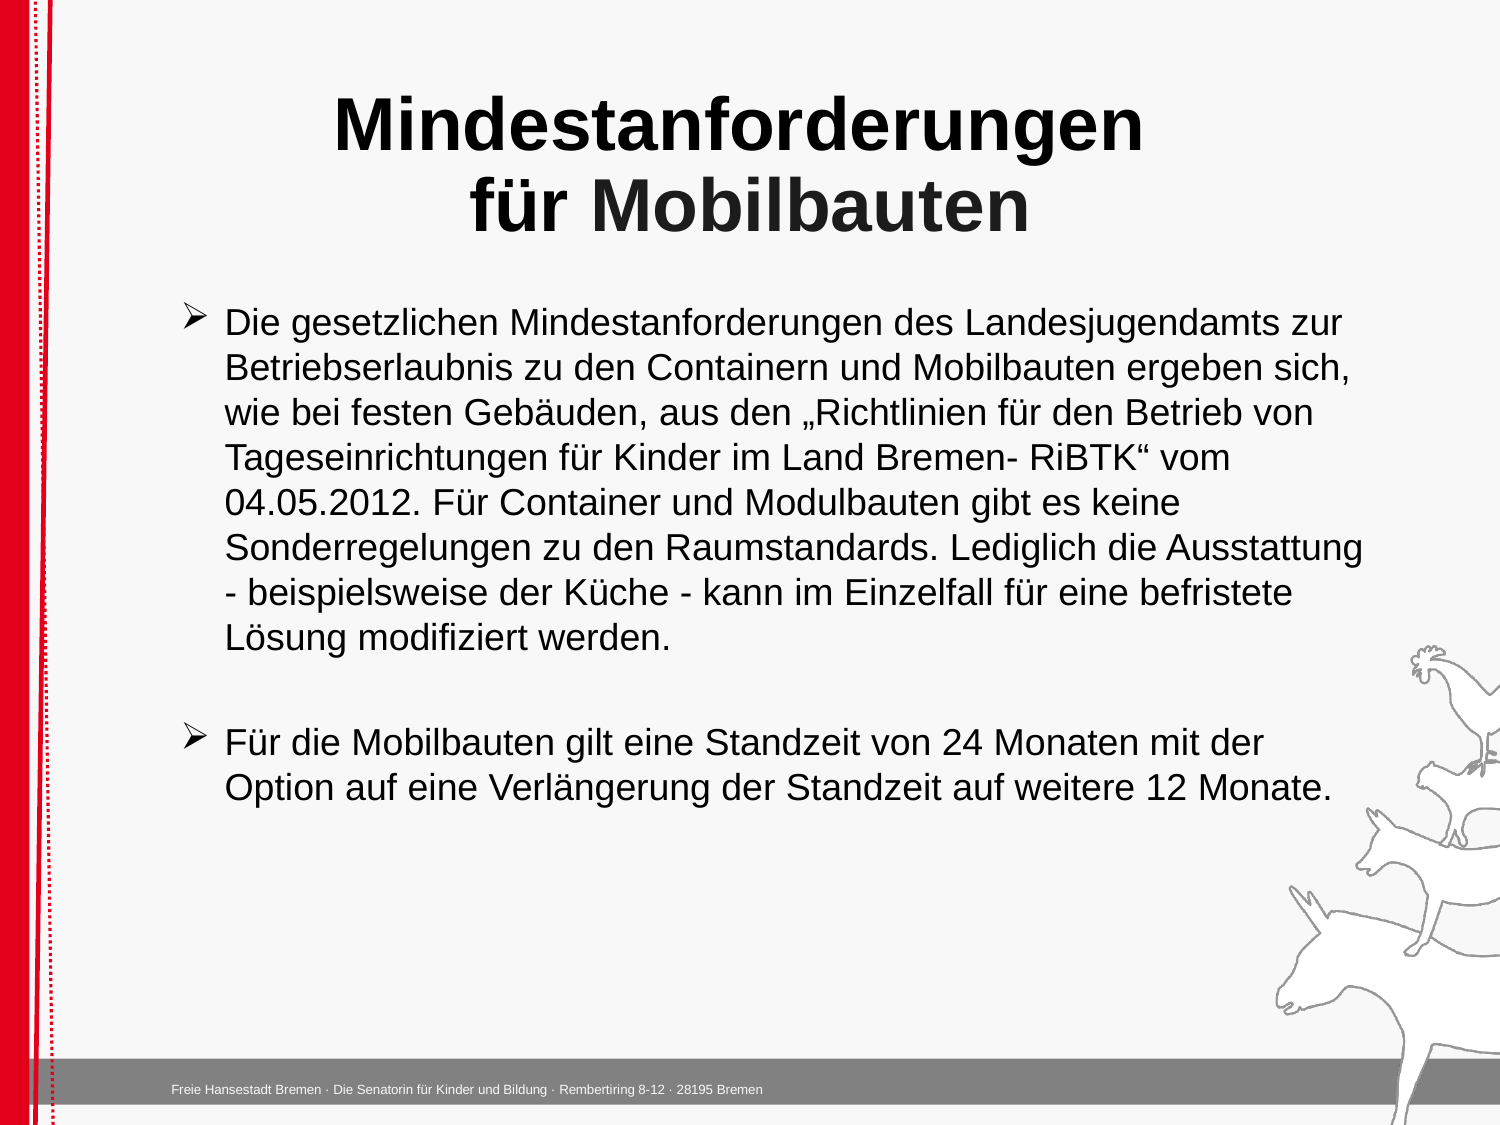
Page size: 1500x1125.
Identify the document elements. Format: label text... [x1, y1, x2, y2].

title Mindestanforderungen für Mobilbauten [103, 75, 1398, 256]
picture [1275, 645, 1500, 1125]
list Die gesetzlichen Mindestanforderungen des Landesjugendamts zur Betriebserlaubnis zu den Containern und Mobilbauten ergeben sich, wie bei festen Gebäuden, aus den „Richtlinien für den Betrieb von Tageseinrichtungen für Kinder im Land Bremen- RiBTK“ vom 04.05.2012. Für Container und Modulbauten gibt es keine Sonderregelungen zu den Raumstandards. Lediglich die Ausstattung - beispielsweise der Küche - kann im Einzelfall für eine befristete Lösung modifiziert werden. Für die Mobilbauten gilt eine Standzeit von 24 Monaten mit der Option auf eine Verlängerung der Standzeit auf weitere 12 Monate. [165, 290, 1392, 962]
